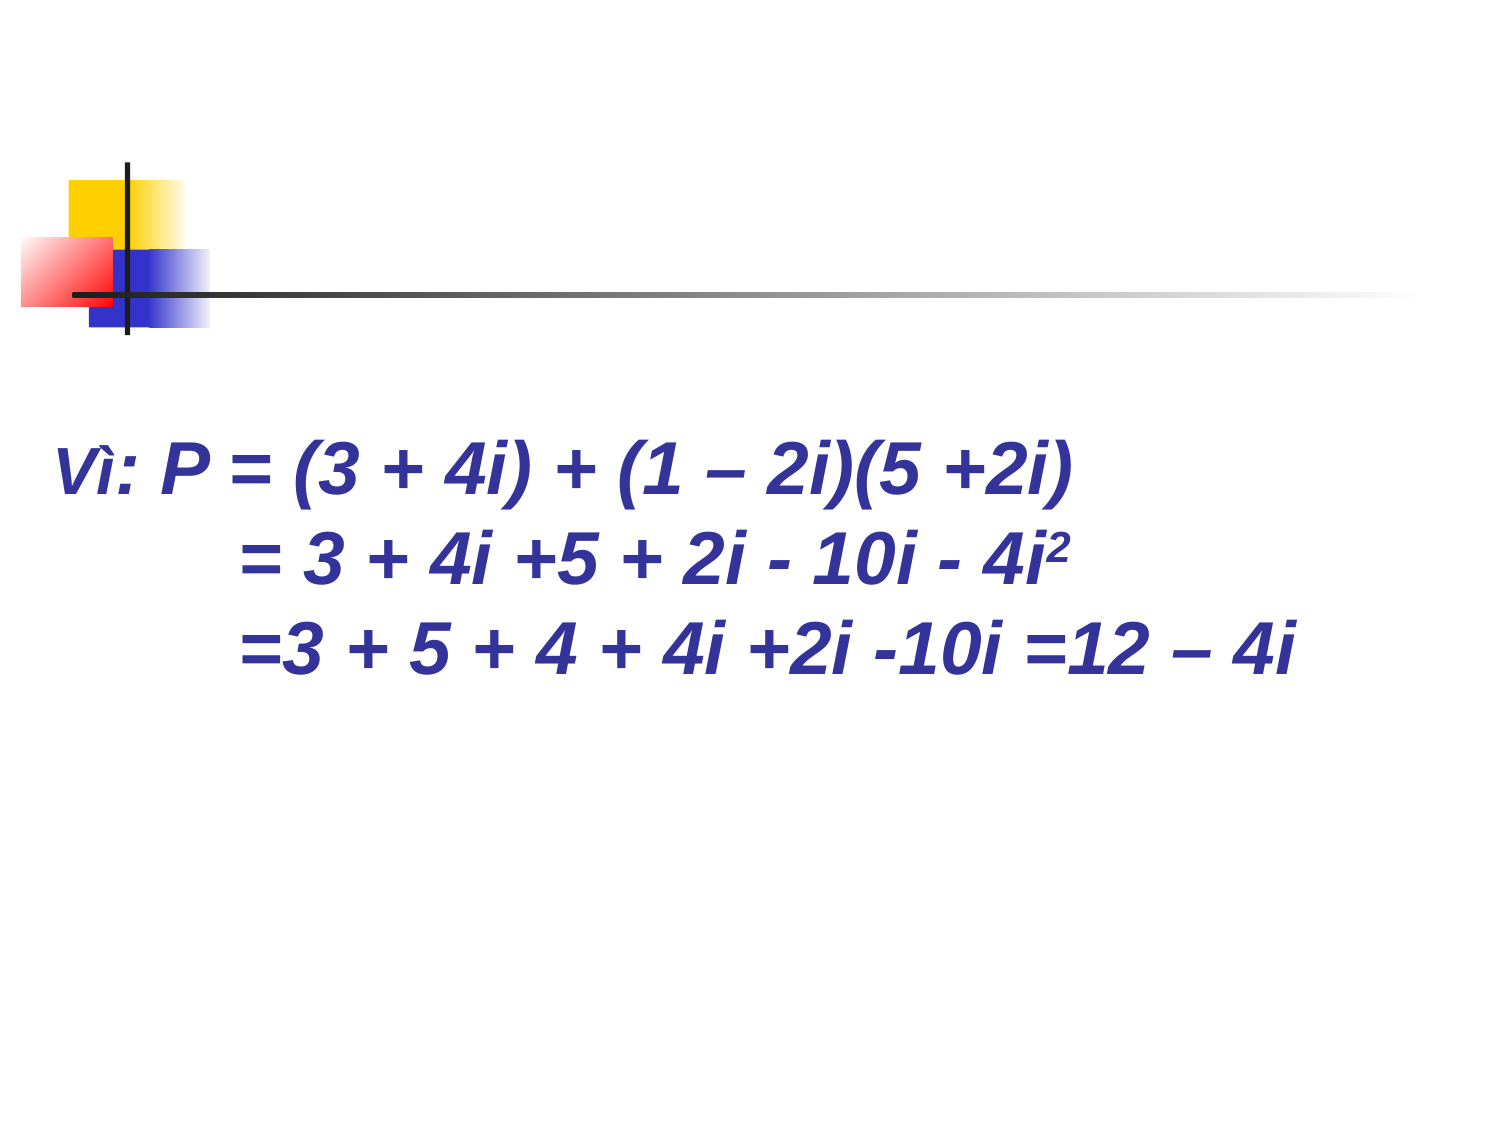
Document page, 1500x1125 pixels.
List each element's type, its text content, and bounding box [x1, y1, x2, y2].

text_box Vì: P = (3 + 4i) + (1 – 2i)(5 +2i) = 3 + 4i +5 + 2i - 10i - 4i2 =3 + 5 + 4 + 4i +2i -10i =12 – 4i [37, 412, 1400, 698]
